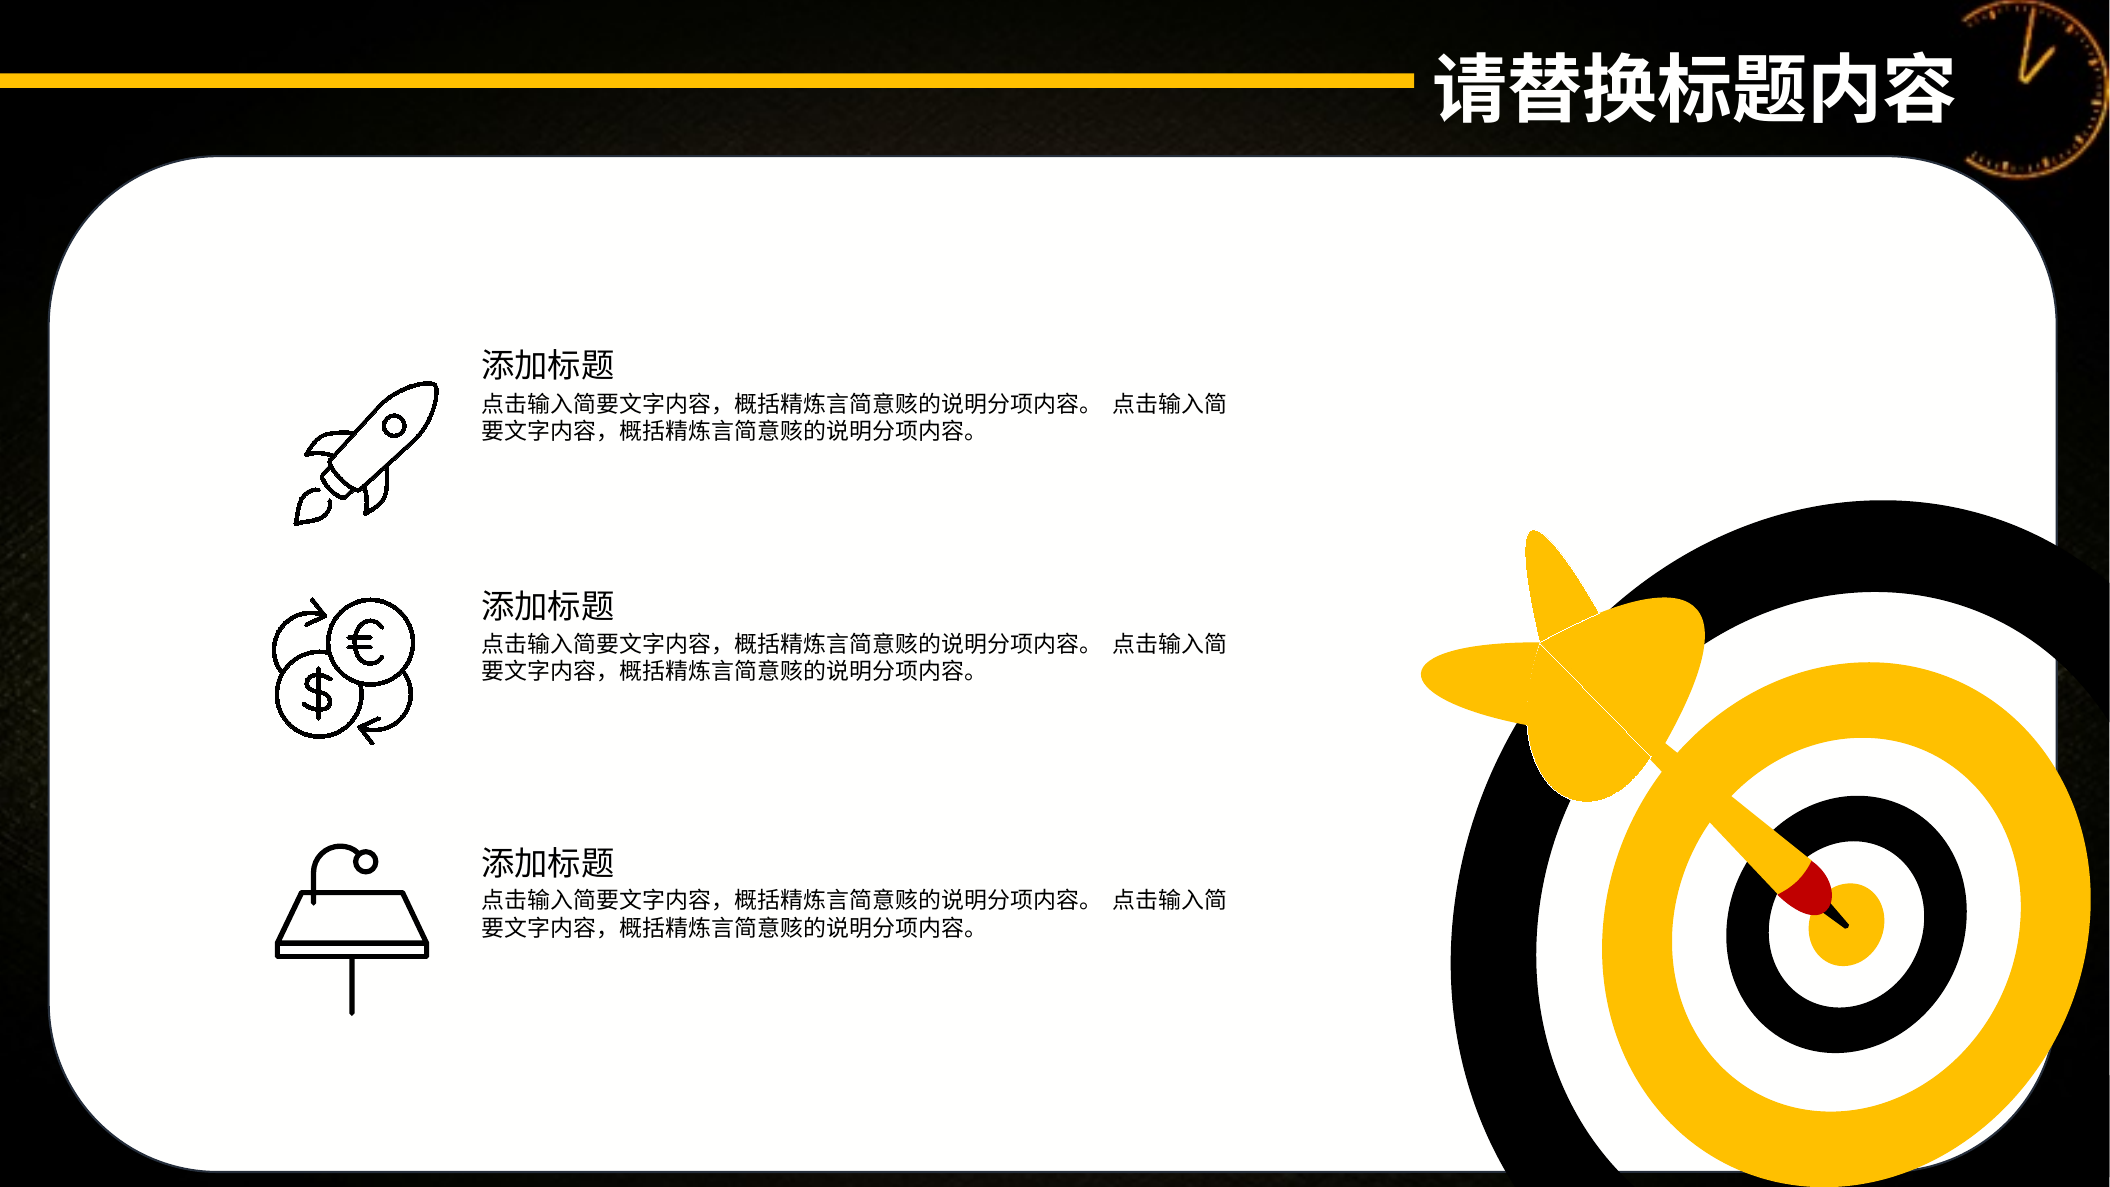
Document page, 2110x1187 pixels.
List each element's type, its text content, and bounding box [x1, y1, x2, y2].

text_box 添加标题 点击输入简要文字内容，概括精炼言简意赅的说明分项内容。 点击输入简要文字内容，概括精炼言简意赅的说明分项内容。 [439, 323, 1273, 530]
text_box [269, 597, 416, 745]
text_box 添加标题 点击输入简要文字内容，概括精炼言简意赅的说明分项内容。 点击输入简要文字内容，概括精炼言简意赅的说明分项内容。 [439, 563, 1273, 770]
text_box 添加标题 点击输入简要文字内容，概括精炼言简意赅的说明分项内容。 点击输入简要文字内容，概括精炼言简意赅的说明分项内容。 [439, 820, 1273, 1082]
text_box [293, 381, 442, 526]
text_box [1383, 463, 2110, 1187]
picture [0, 0, 2110, 1187]
text_box [275, 844, 429, 1015]
